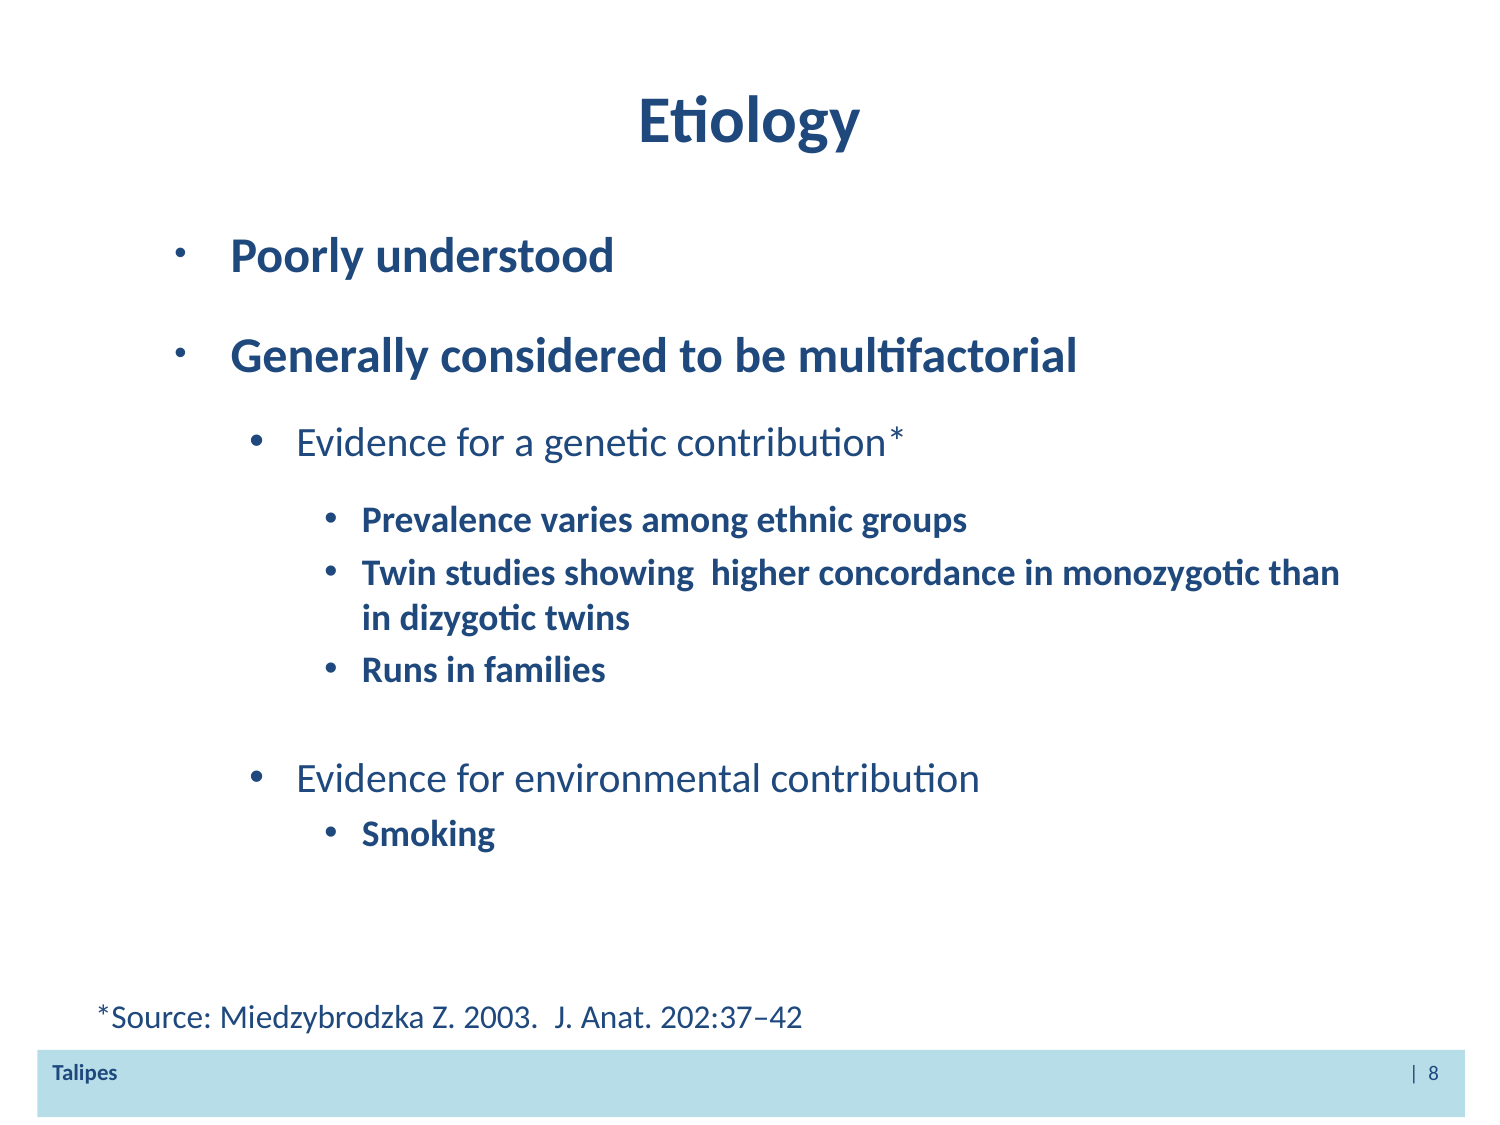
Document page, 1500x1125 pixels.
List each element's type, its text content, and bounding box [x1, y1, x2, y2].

text_box *Source: Miedzybrodzka Z. 2003. J. Anat. 202:37–42 [80, 987, 818, 1083]
list Poorly understood Generally considered to be multifactorial Evidence for a genetic contribution* Prevalence varies among ethnic groups Twin studies showing higher concordance in monozygotic than in dizygotic twins Runs in families Evidence for environmental contribution Smoking [159, 184, 1376, 929]
title Etiology [75, 42, 1425, 206]
text_box Talipes | 8 [37, 1049, 1465, 1118]
